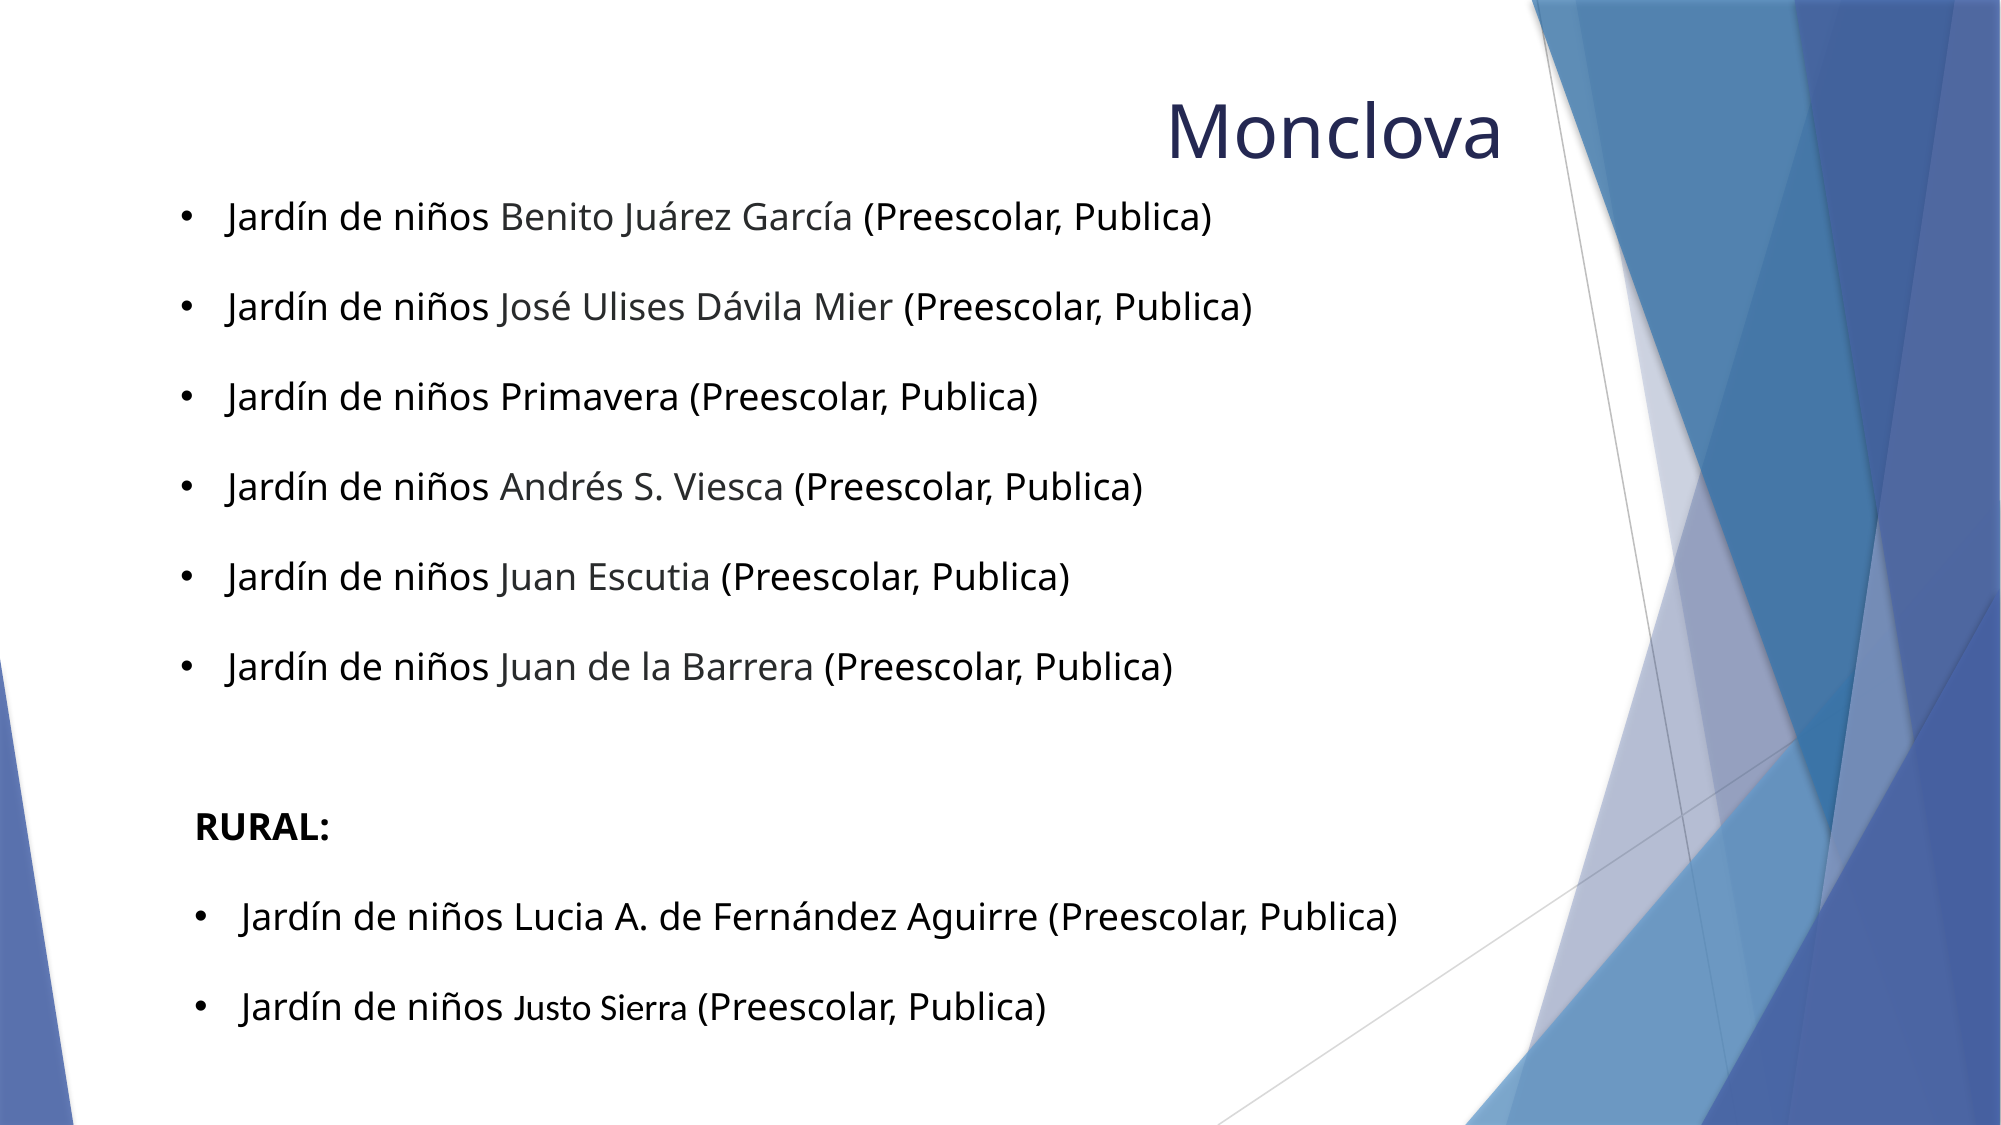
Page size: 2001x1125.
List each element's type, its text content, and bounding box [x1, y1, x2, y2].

text_box Monclova [629, 75, 2000, 293]
text_box Jardín de niños Benito Juárez García (Preescolar, Publica) Jardín de niños José Ulises Dávila Mier (Preescolar, Publica) Jardín de niños Primavera (Preescolar, Publica) Jardín de niños Andrés S. Viesca (Preescolar, Publica) Jardín de niños Juan Escutia (Preescolar, Publica) Jardín de niños Juan de la Barrera (Preescolar, Publica) [165, 185, 1698, 786]
text_box RURAL: Jardín de niños Lucia A. de Fernández Aguirre (Preescolar, Publica) Jardín de niños Justo Sierra (Preescolar, Publica) [179, 795, 1711, 1080]
